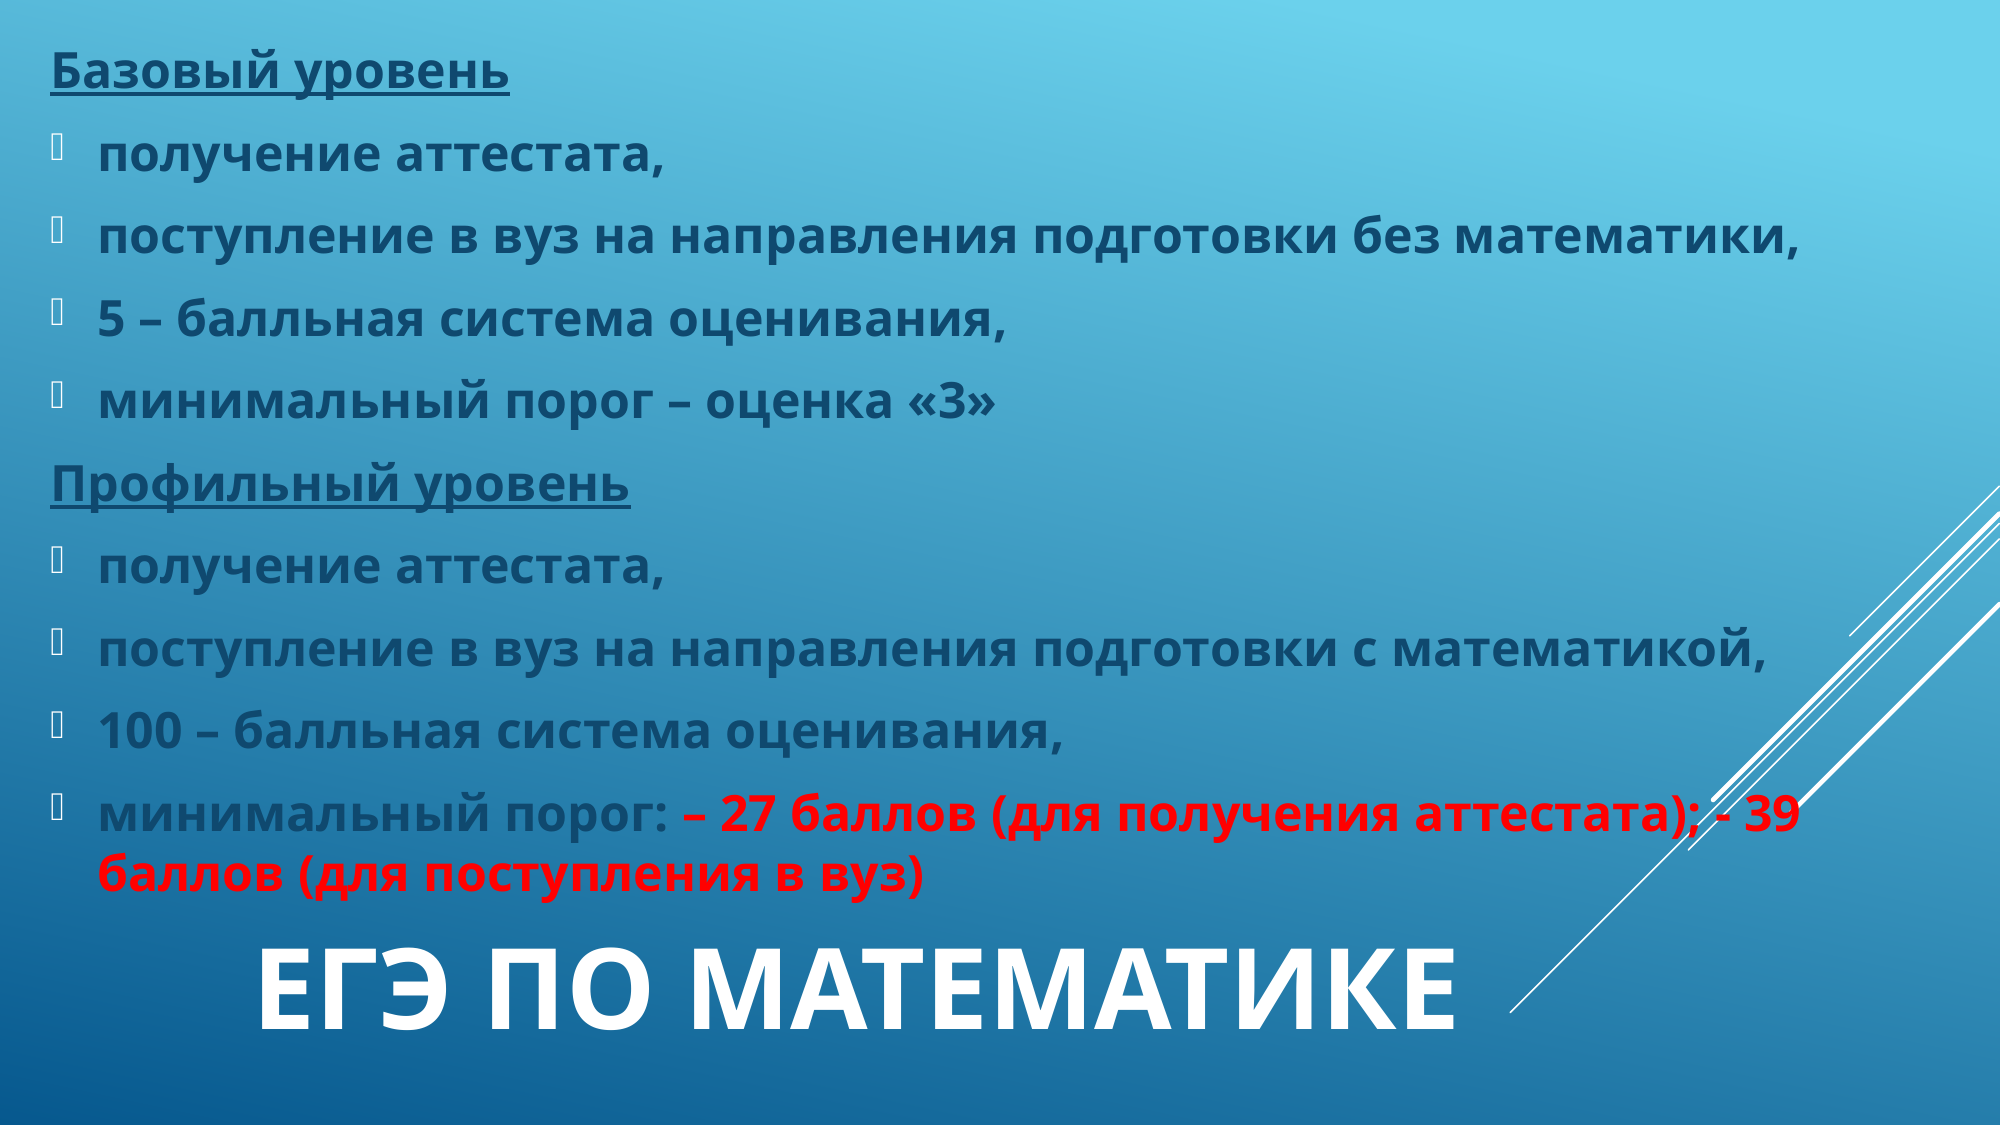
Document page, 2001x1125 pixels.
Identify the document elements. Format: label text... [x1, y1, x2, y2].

title ЕГЭ по математике [202, 923, 1513, 1084]
list Базовый уровень получение аттестата, поступление в вуз на направления подготовки без математики, 5 – балльная система оценивания, минимальный порог – оценка «3» Профильный уровень получение аттестата, поступление в вуз на направления подготовки с математикой, 100 – балльная система оценивания, минимальный порог: – 27 баллов (для получения аттестата); - 39 баллов (для поступления в вуз) [35, 16, 1832, 923]
